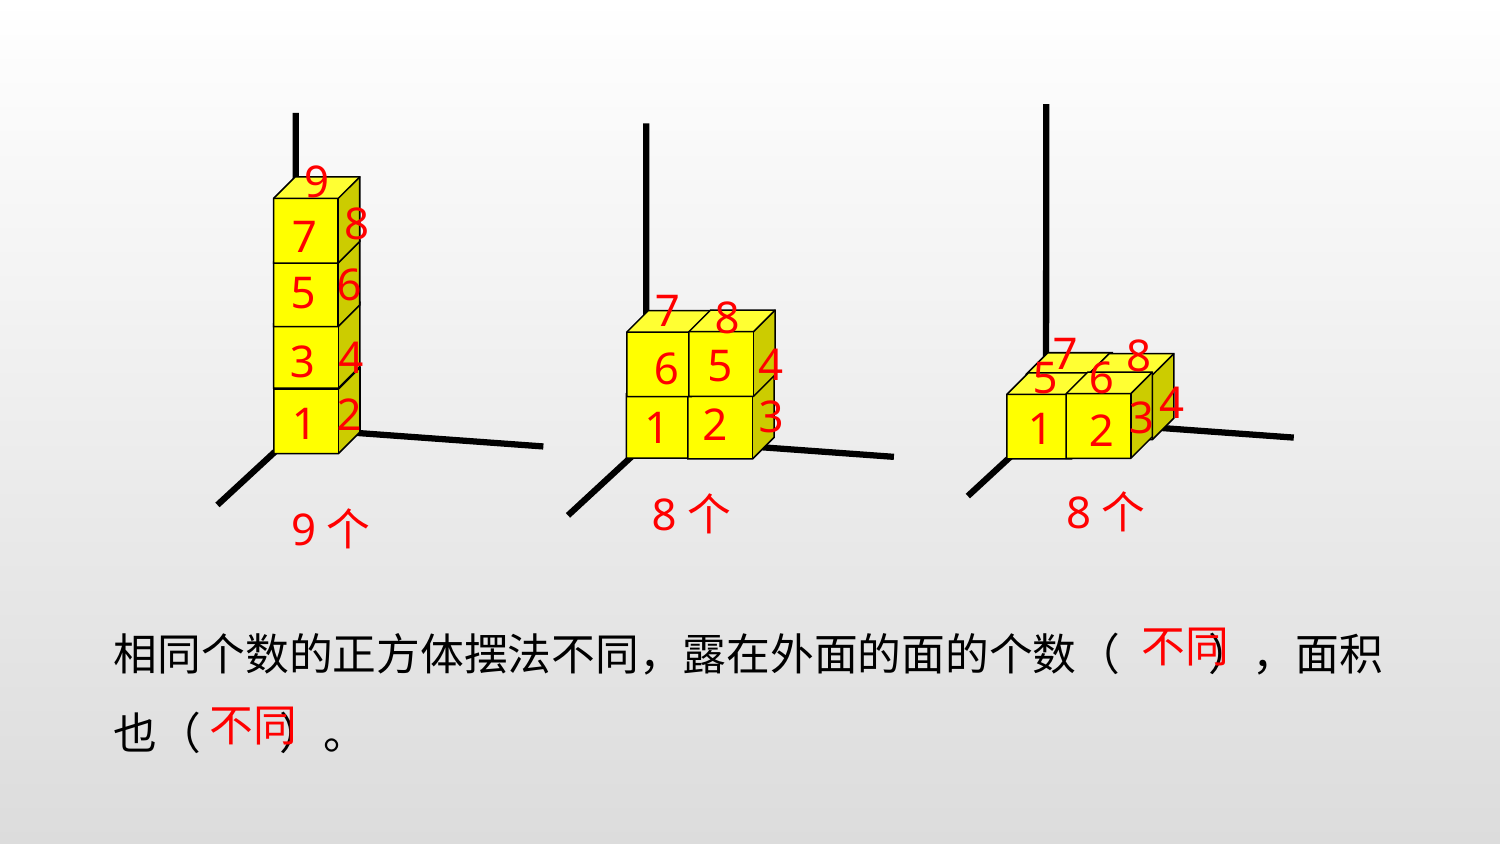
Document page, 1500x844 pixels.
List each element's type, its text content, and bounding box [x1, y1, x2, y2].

text_box 相同个数的正方体摆法不同，露在外面的面的个数（ ），面积也（ ）。 [102, 594, 1433, 764]
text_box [217, 112, 544, 505]
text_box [967, 104, 1294, 497]
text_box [568, 123, 894, 516]
text_box 不同 [178, 692, 309, 756]
text_box 9个 [279, 505, 382, 560]
text_box 8个 [1055, 497, 1162, 543]
text_box 8个 [640, 516, 747, 545]
text_box 不同 [1109, 612, 1241, 677]
